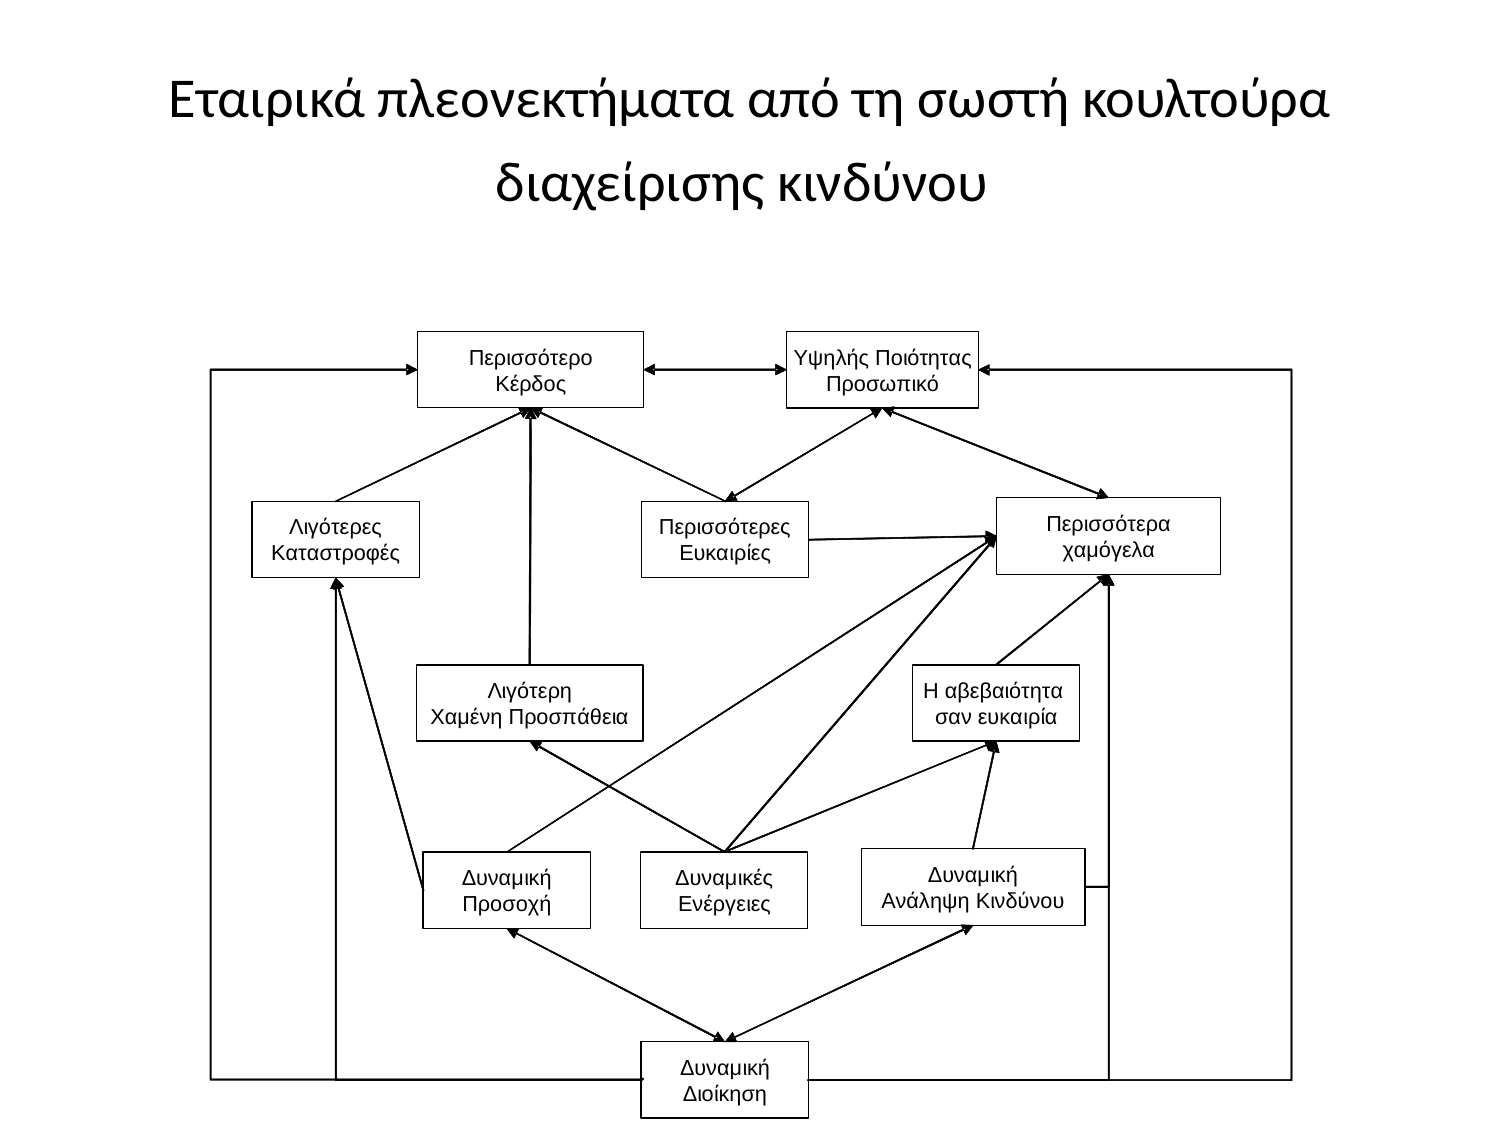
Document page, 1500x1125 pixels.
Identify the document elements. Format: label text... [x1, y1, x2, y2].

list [209, 330, 1295, 1122]
title Εταιρικά πλεονεκτήματα από τη σωστή κουλτούρα διαχείρισης κινδύνου [75, 45, 1425, 233]
